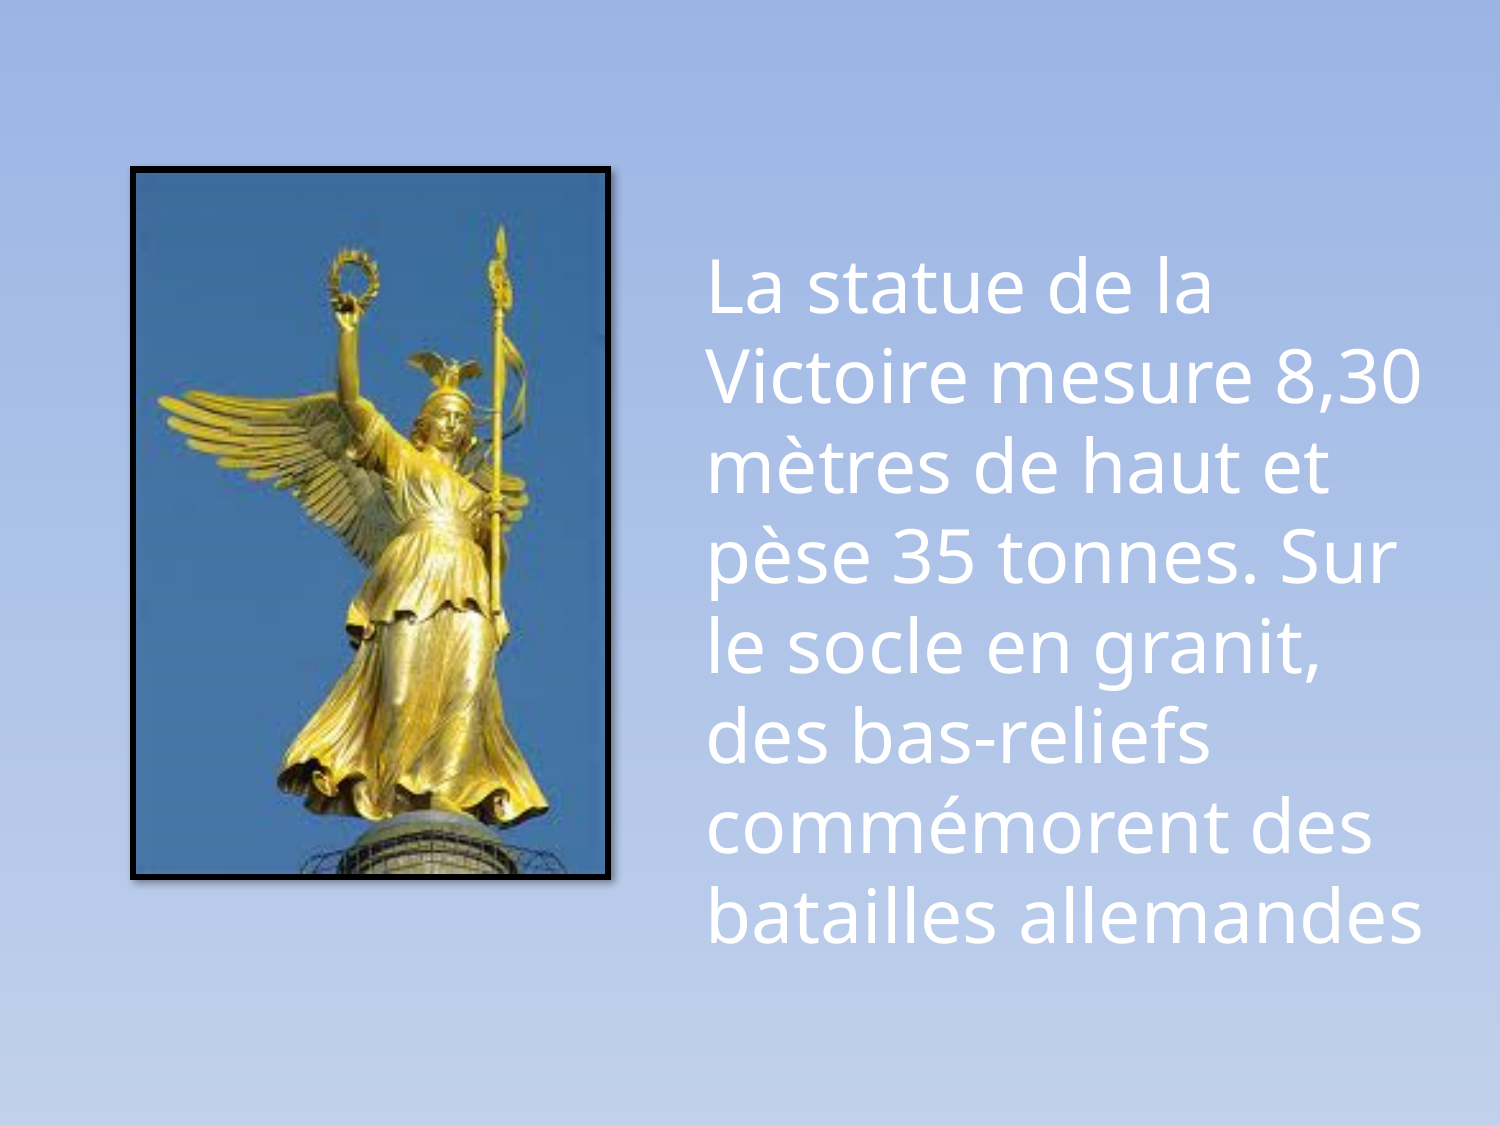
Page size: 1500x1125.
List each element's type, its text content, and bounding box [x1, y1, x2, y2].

text_box La statue de la Victoire mesure 8,30 mètres de haut et pèse 35 tonnes. Sur le socle en granit, des bas-reliefs commémorent des batailles allemandes [690, 231, 1441, 967]
picture [135, 172, 606, 875]
